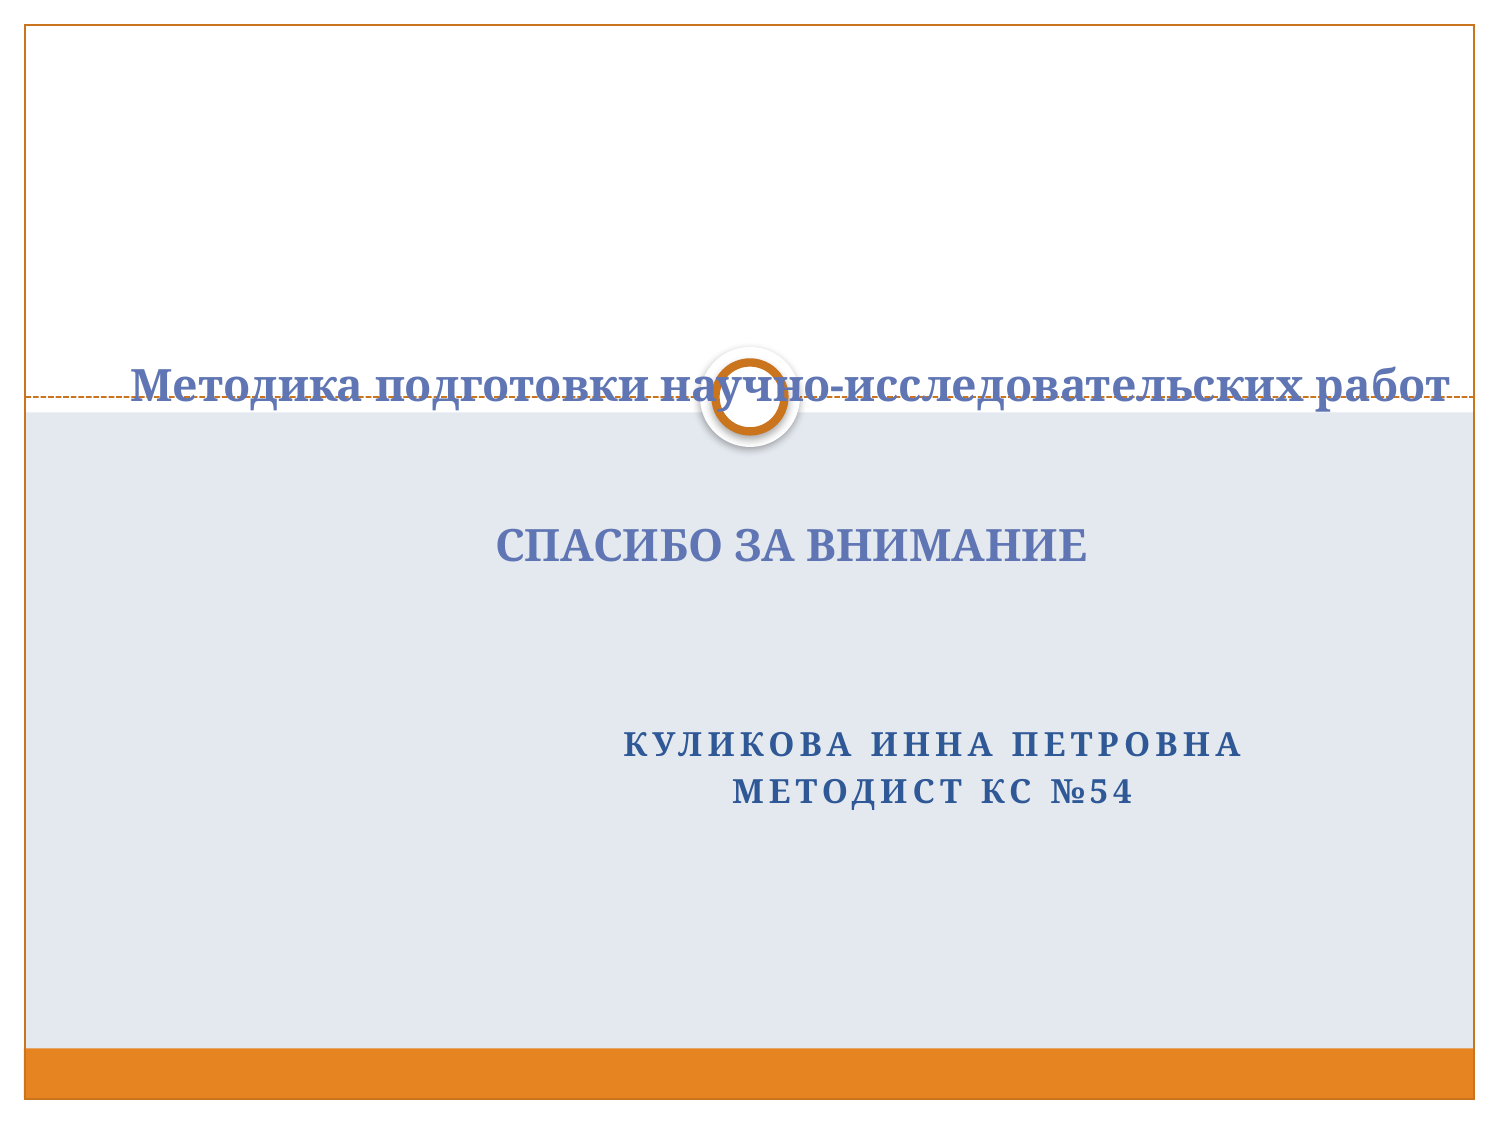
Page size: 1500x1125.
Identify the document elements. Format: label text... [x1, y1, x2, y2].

title Методика подготовки научно-исследовательских работ СПАСИБО ЗА ВНИМАНИЕ [112, 290, 1471, 579]
subtitle Куликова инна петровна Методист КС №54 [407, 716, 1458, 1004]
